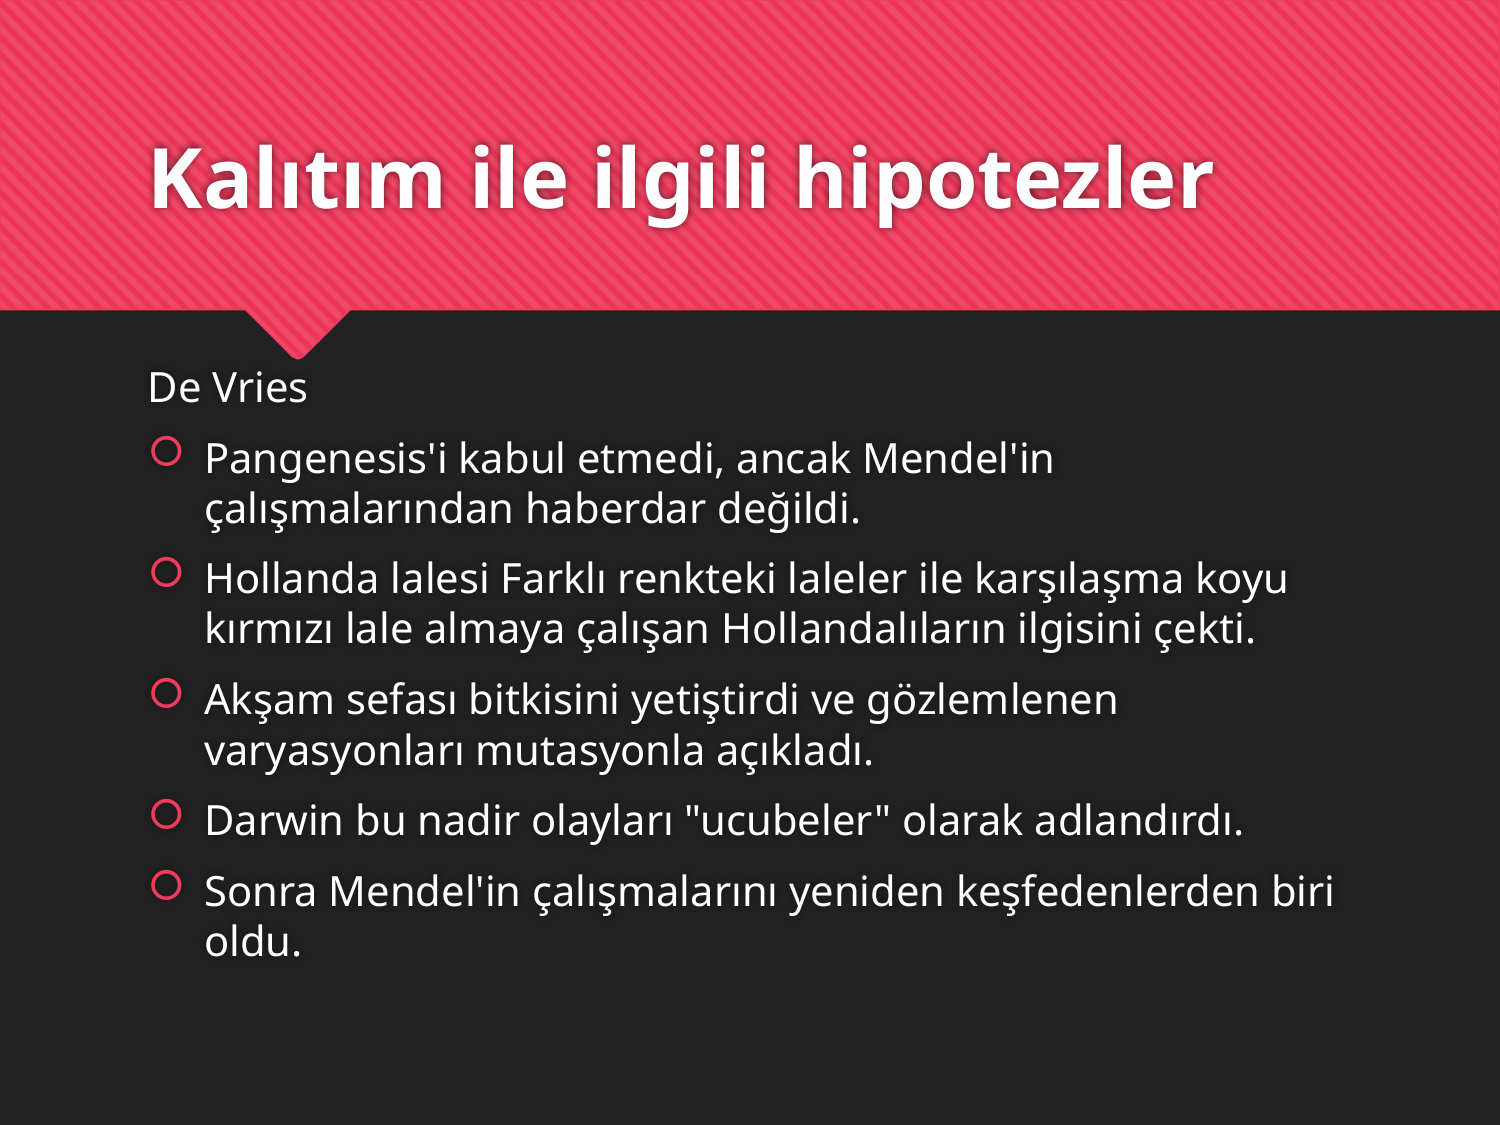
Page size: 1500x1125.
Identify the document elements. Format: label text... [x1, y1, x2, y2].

title Kalıtım ile ilgili hipotezler [132, 73, 1368, 233]
list De Vries Pangenesis'i kabul etmedi, ancak Mendel'in çalışmalarından haberdar değildi. Hollanda lalesi Farklı renkteki laleler ile karşılaşma koyu kırmızı lale almaya çalışan Hollandalıların ilgisini çekti. Akşam sefası bitkisini yetiştirdi ve gözlemlenen varyasyonları mutasyonla açıkladı. Darwin bu nadir olayları "ucubeler" olarak adlandırdı. Sonra Mendel'in çalışmalarını yeniden keşfedenlerden biri oldu. [132, 364, 1368, 962]
